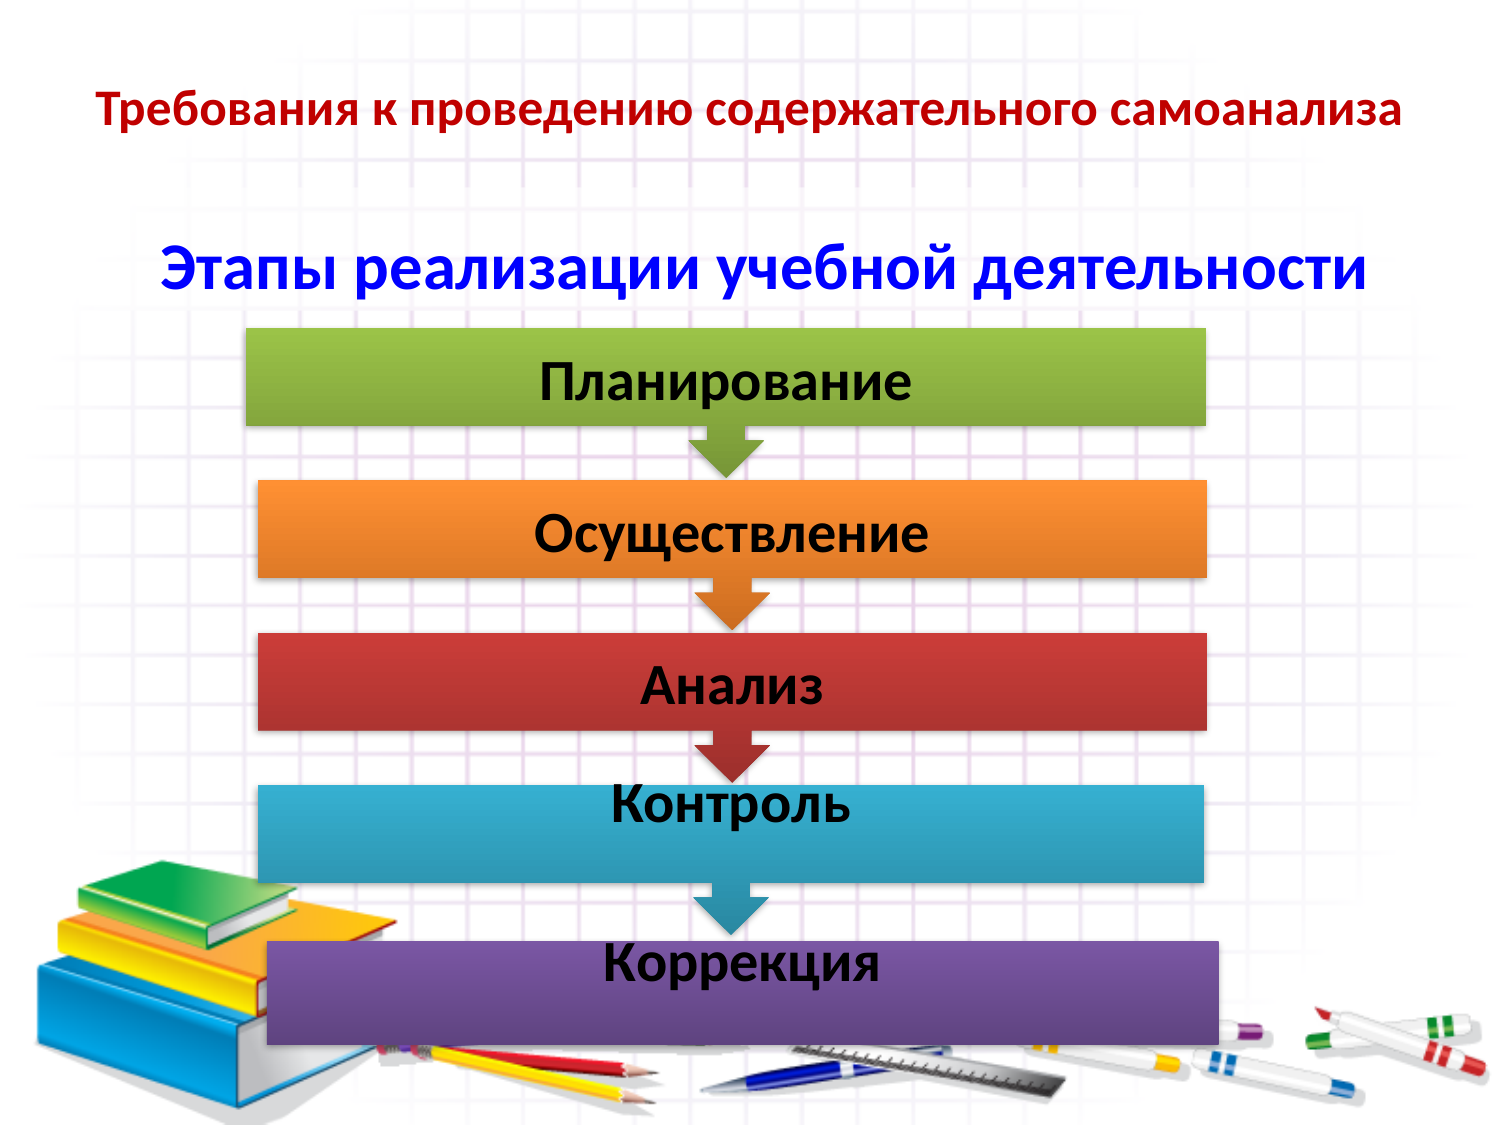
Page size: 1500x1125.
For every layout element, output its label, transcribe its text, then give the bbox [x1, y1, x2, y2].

picture [0, 0, 1500, 1125]
text_box Анализ [257, 632, 1207, 783]
text_box Коррекция [266, 941, 1219, 1045]
title Требования к проведению содержательного самоанализа [74, 44, 1426, 165]
text_box Контроль [257, 785, 1205, 936]
text_box Осуществление [257, 480, 1207, 630]
list Этапы реализации учебной деятельности [93, 187, 1437, 311]
text_box Планирование [246, 328, 1207, 478]
